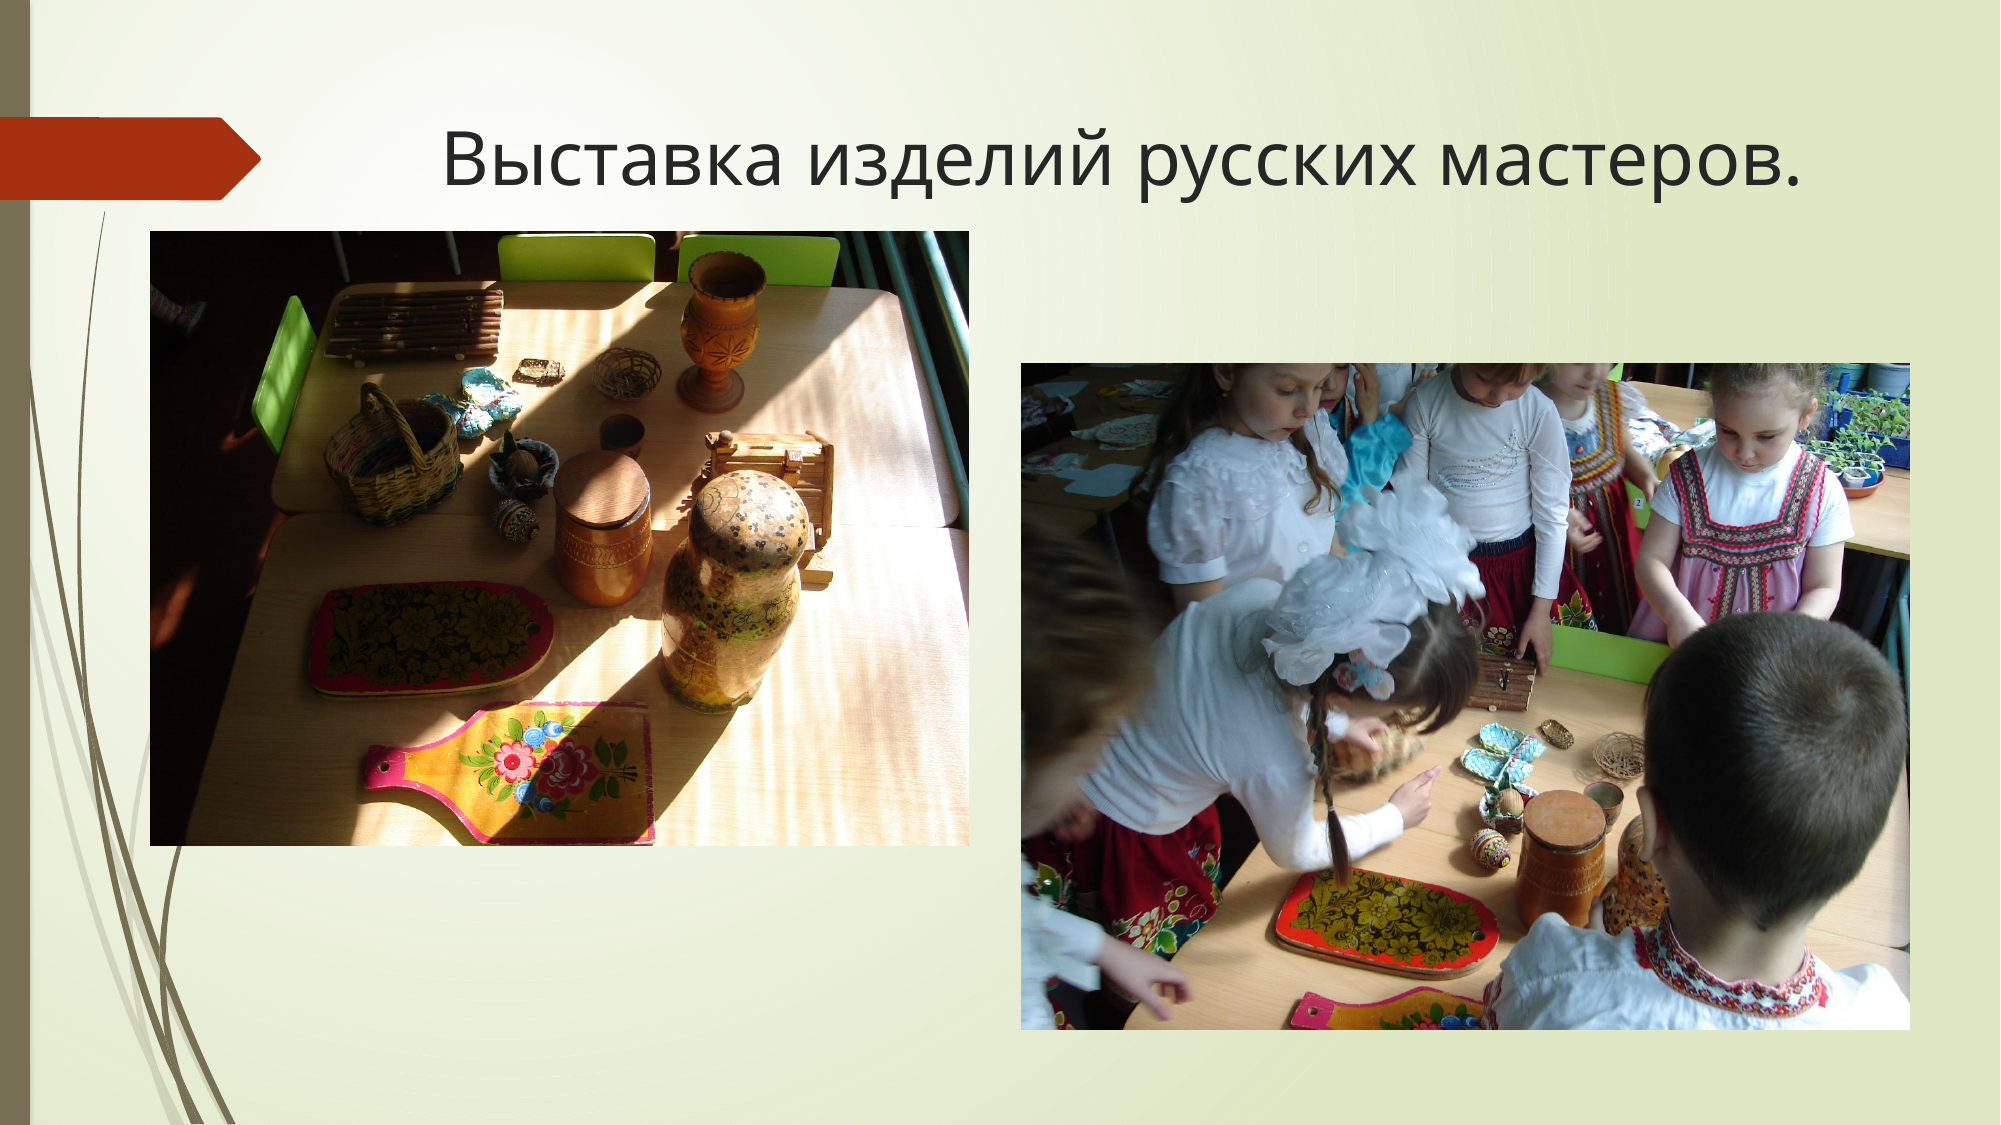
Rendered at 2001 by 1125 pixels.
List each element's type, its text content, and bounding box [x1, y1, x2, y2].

title Выставка изделий русских мастеров. [425, 102, 1888, 313]
picture [149, 230, 969, 846]
picture [1021, 363, 1911, 1030]
